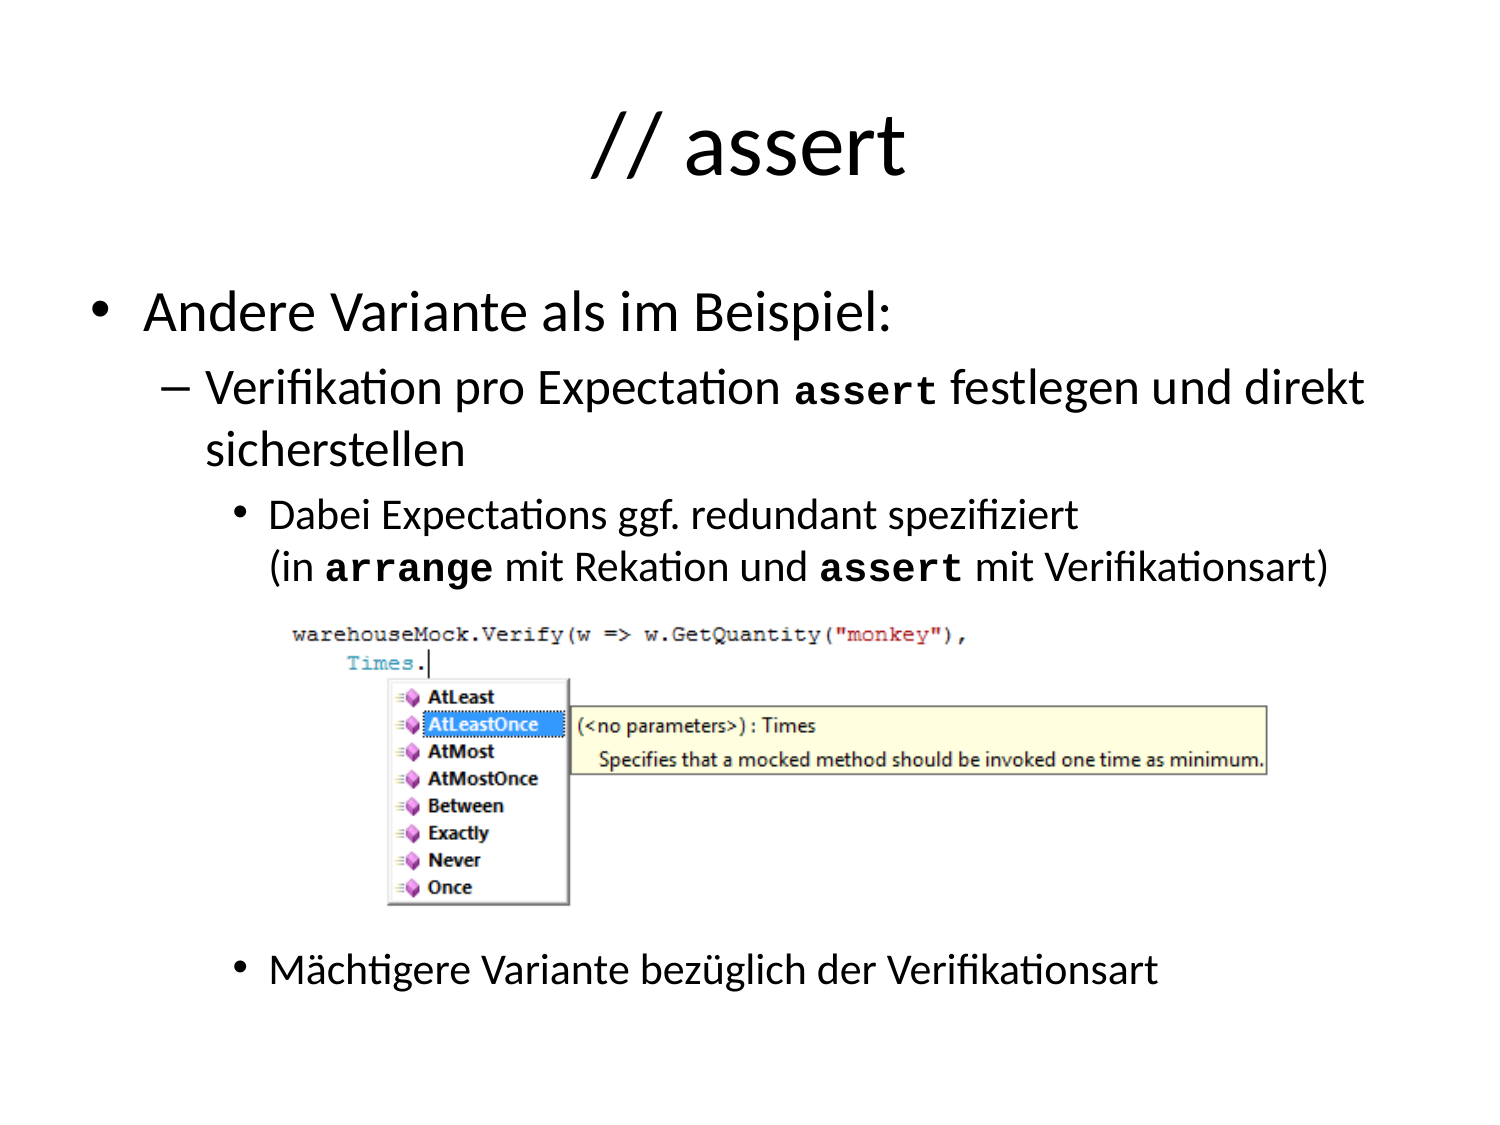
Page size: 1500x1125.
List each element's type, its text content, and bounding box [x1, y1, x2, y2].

title // assert [75, 45, 1425, 233]
list Andere Variante als im Beispiel: Verifikation pro Expectation assert festlegen und direkt sicherstellen Dabei Expectations ggf. redundant spezifiziert (in arrange mit Rekation und assert mit Verifikationsart) Mächtigere Variante bezüglich der Verifikationsart [75, 265, 1425, 1008]
picture [280, 614, 1278, 918]
